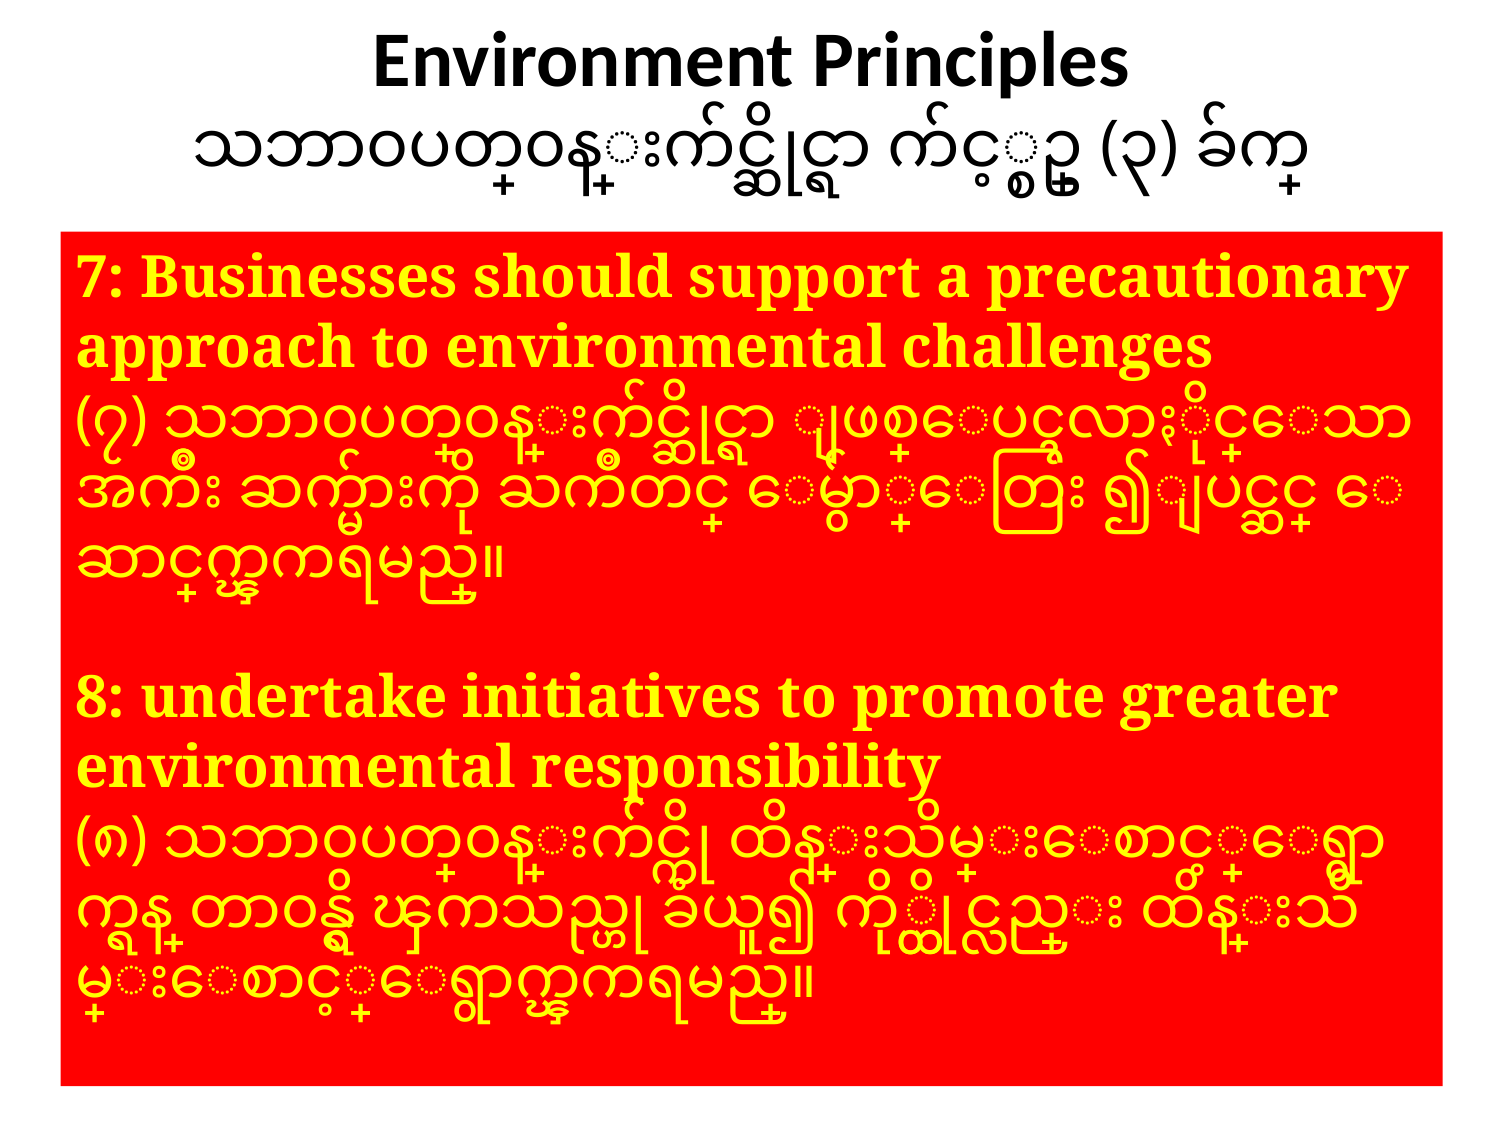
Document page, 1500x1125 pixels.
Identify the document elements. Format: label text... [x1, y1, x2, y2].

title Environment Principles သဘာ၀ပတ္၀န္းက်င္ဆိုင္ရာ က်င့္စဥ္ (၃) ခ်က္ [76, 0, 1427, 188]
text_box 7: Businesses should support a precautionary approach to environmental challenges (၇) သဘာ၀ပတ္၀န္းက်င္ဆိုင္ရာ ျဖစ္ေပၚလာႏိုင္ေသာ အက်ိဳး ဆက္မ်ားကို ႀကိဳတင္ ေမွ်ာ္ေတြး ၍ျပင္ဆင္ ေဆာင္ရြက္ၾကရမည္။ 8: undertake initiatives to promote greater environmental responsibility (၈) သဘာ၀ပတ္၀န္းက်င္ကို ထိန္းသိမ္းေစာင့္ေရွာက္ရန္ တာ၀န္ရွိ ၾကသည္ဟု ခံယူ၍ ကို္ယ္တိုင္လည္း ထိန္းသိမ္းေစာင့္ေရွာက္ၾကရမည္။ [60, 231, 1443, 1087]
